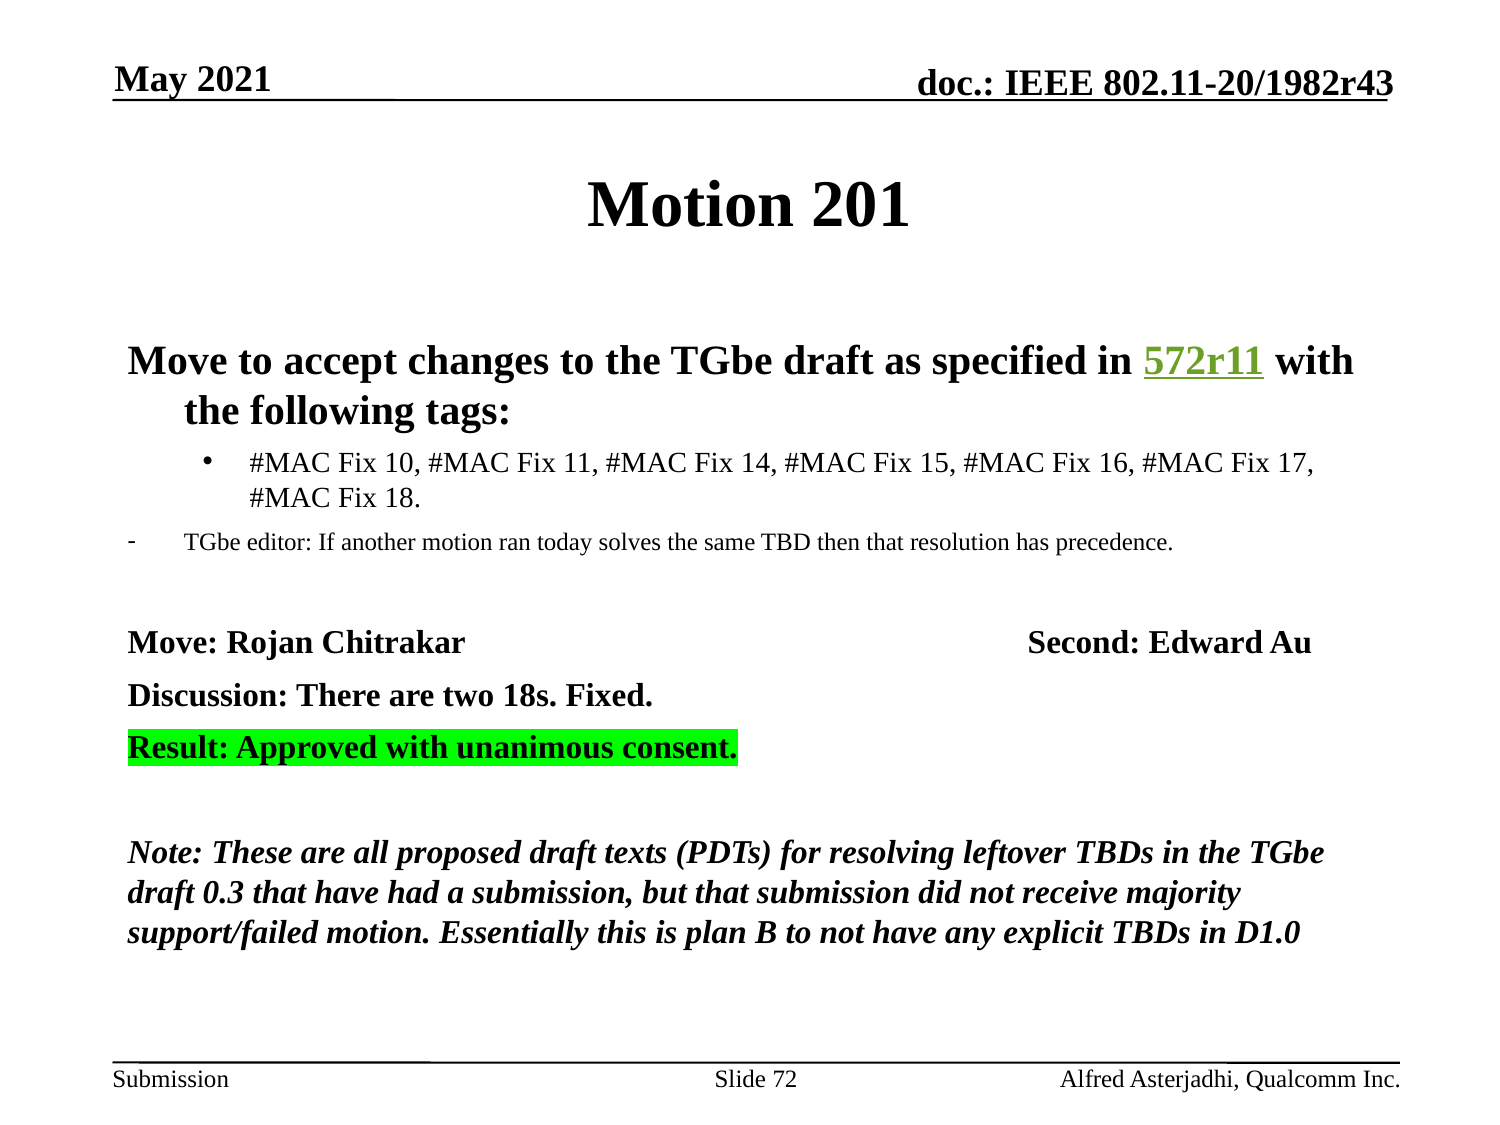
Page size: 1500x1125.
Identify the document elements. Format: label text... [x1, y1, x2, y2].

title Motion 201 [112, 112, 1388, 288]
list Move to accept changes to the TGbe draft as specified in 572r11 with the following tags: #MAC Fix 10, #MAC Fix 11, #MAC Fix 14, #MAC Fix 15, #MAC Fix 16, #MAC Fix 17, #MAC Fix 18. TGbe editor: If another motion ran today solves the same TBD then that resolution has precedence. Move: Rojan Chitrakar Second: Edward Au Discussion: There are two 18s. Fixed. Result: Approved with unanimous consent. Note: These are all proposed draft texts (PDTs) for resolving leftover TBDs in the TGbe draft 0.3 that have had a submission, but that submission did not receive majority support/failed motion. Essentially this is plan B to not have any explicit TBDs in D1.0 [112, 324, 1388, 1000]
slide_number Slide 72 [712, 1061, 800, 1123]
footer Alfred Asterjadhi, Qualcomm Inc. [878, 1061, 1402, 1093]
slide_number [114, 54, 423, 100]
